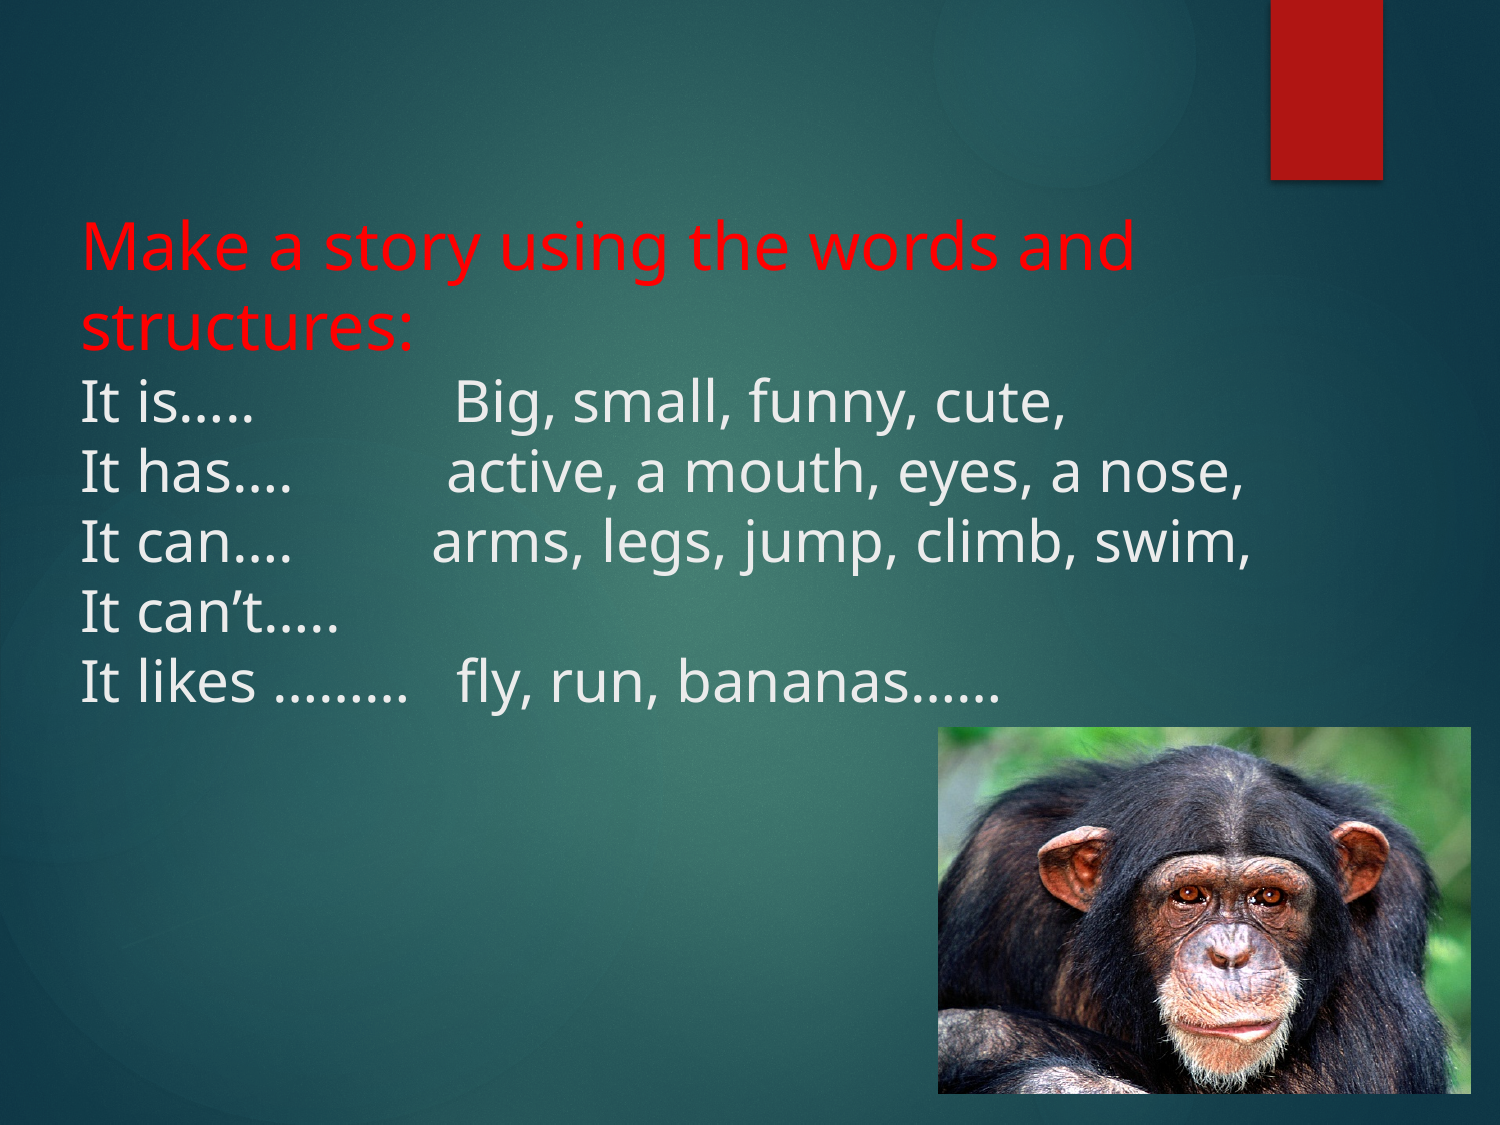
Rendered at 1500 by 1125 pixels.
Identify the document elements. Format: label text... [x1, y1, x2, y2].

title Make a story using the words and structures: It is….. Big, small, funny, cute, It has…. active, a mouth, eyes, a nose, It can…. arms, legs, jump, climb, swim, It can’t….. It likes ……… fly, run, bananas…… [64, 196, 1359, 1125]
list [938, 727, 1471, 1094]
